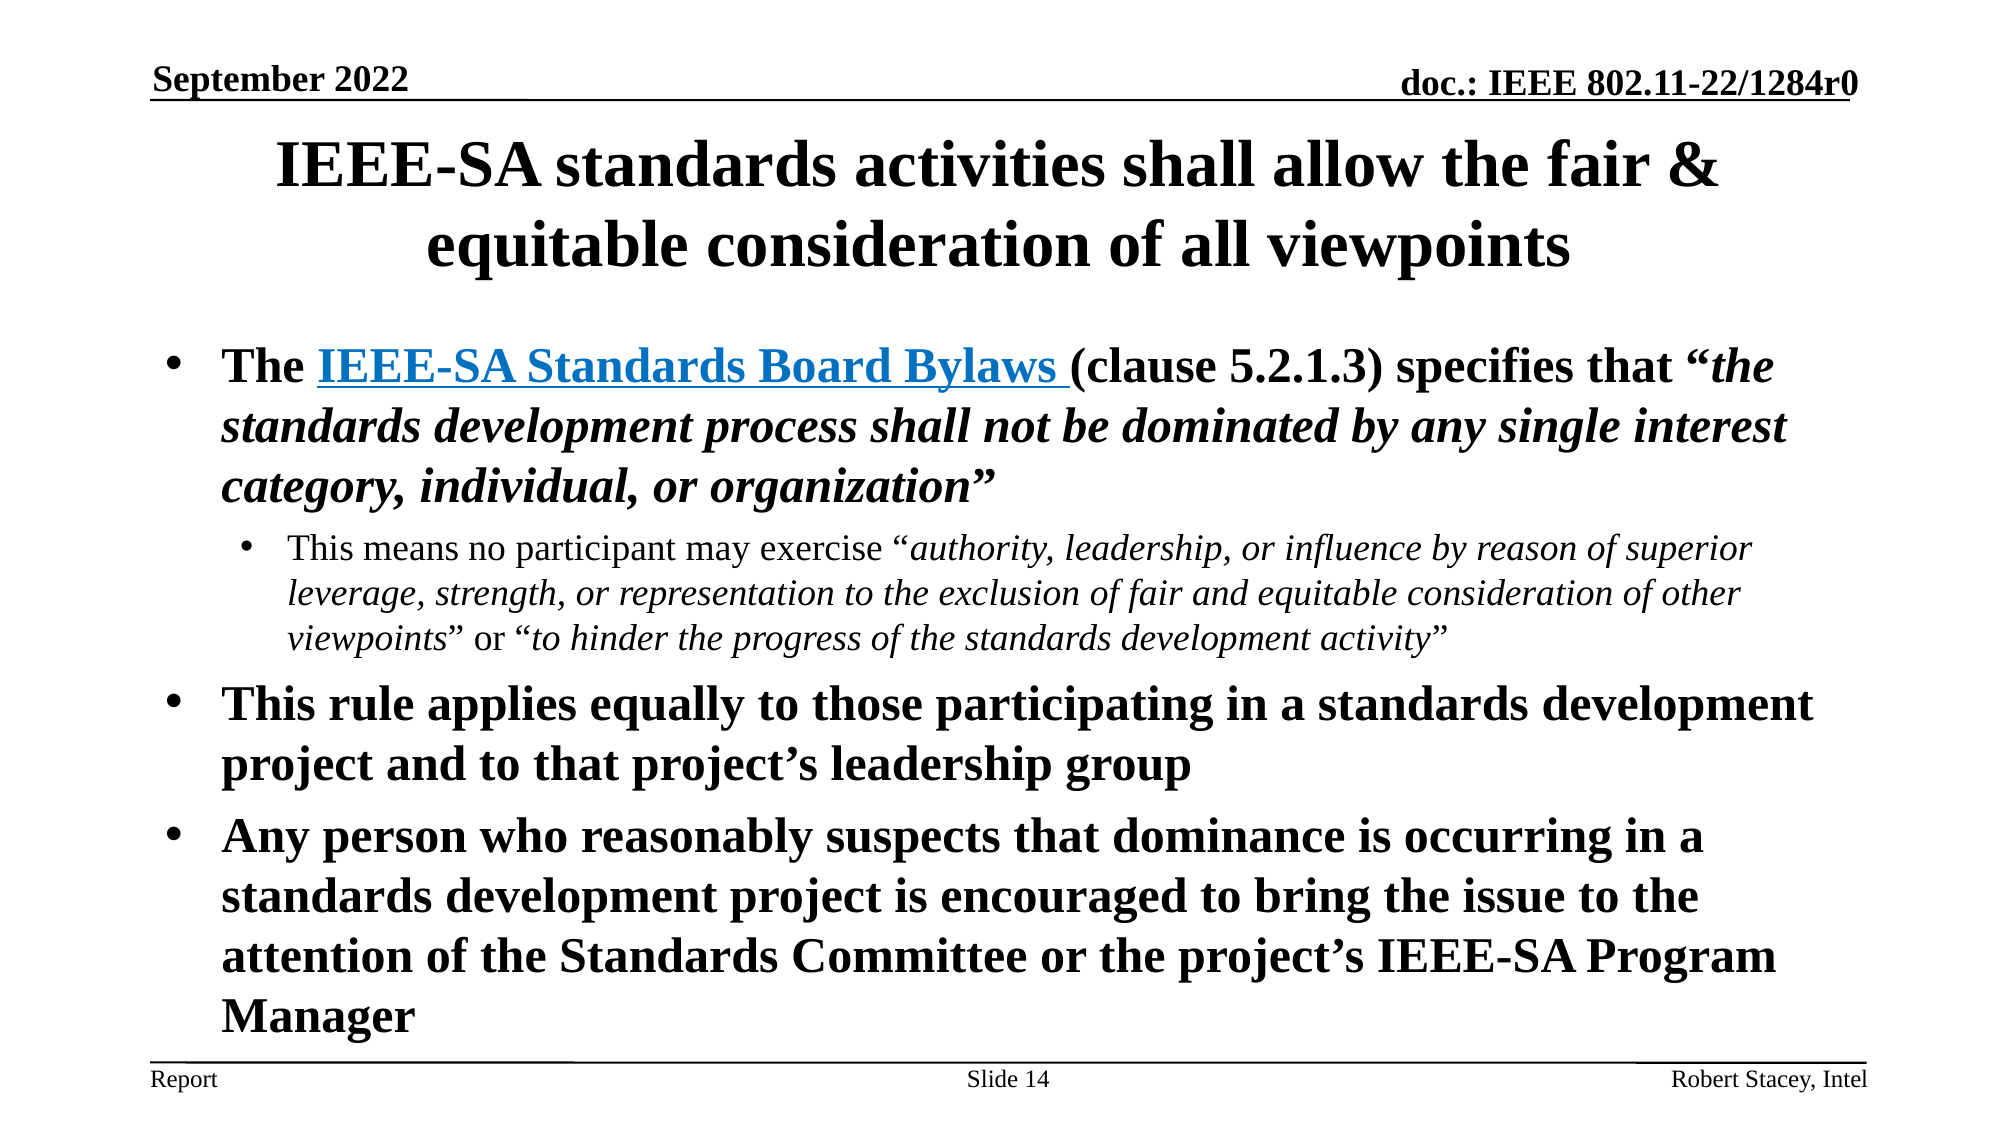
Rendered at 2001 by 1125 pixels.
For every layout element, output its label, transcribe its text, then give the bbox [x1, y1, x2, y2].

footer Robert Stacey, Intel [1171, 1061, 1869, 1093]
title IEEE-SA standards activities shall allow the fair & equitable consideration of all viewpoints [149, 112, 1850, 288]
slide_number Slide 14 [950, 1061, 1067, 1123]
list The IEEE-SA Standards Board Bylaws (clause 5.2.1.3) specifies that “the standards development process shall not be dominated by any single interest category, individual, or organization” This means no participant may exercise “authority, leadership, or influence by reason of superior leverage, strength, or representation to the exclusion of fair and equitable consideration of other viewpoints” or “to hinder the progress of the standards development activity” This rule applies equally to those participating in a standards development project and to that project’s leadership group Any person who reasonably suspects that dominance is occurring in a standards development project is encouraged to bring the issue to the attention of the Standards Committee or the project’s IEEE-SA Program Manager [149, 324, 1850, 1000]
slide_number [152, 54, 563, 100]
